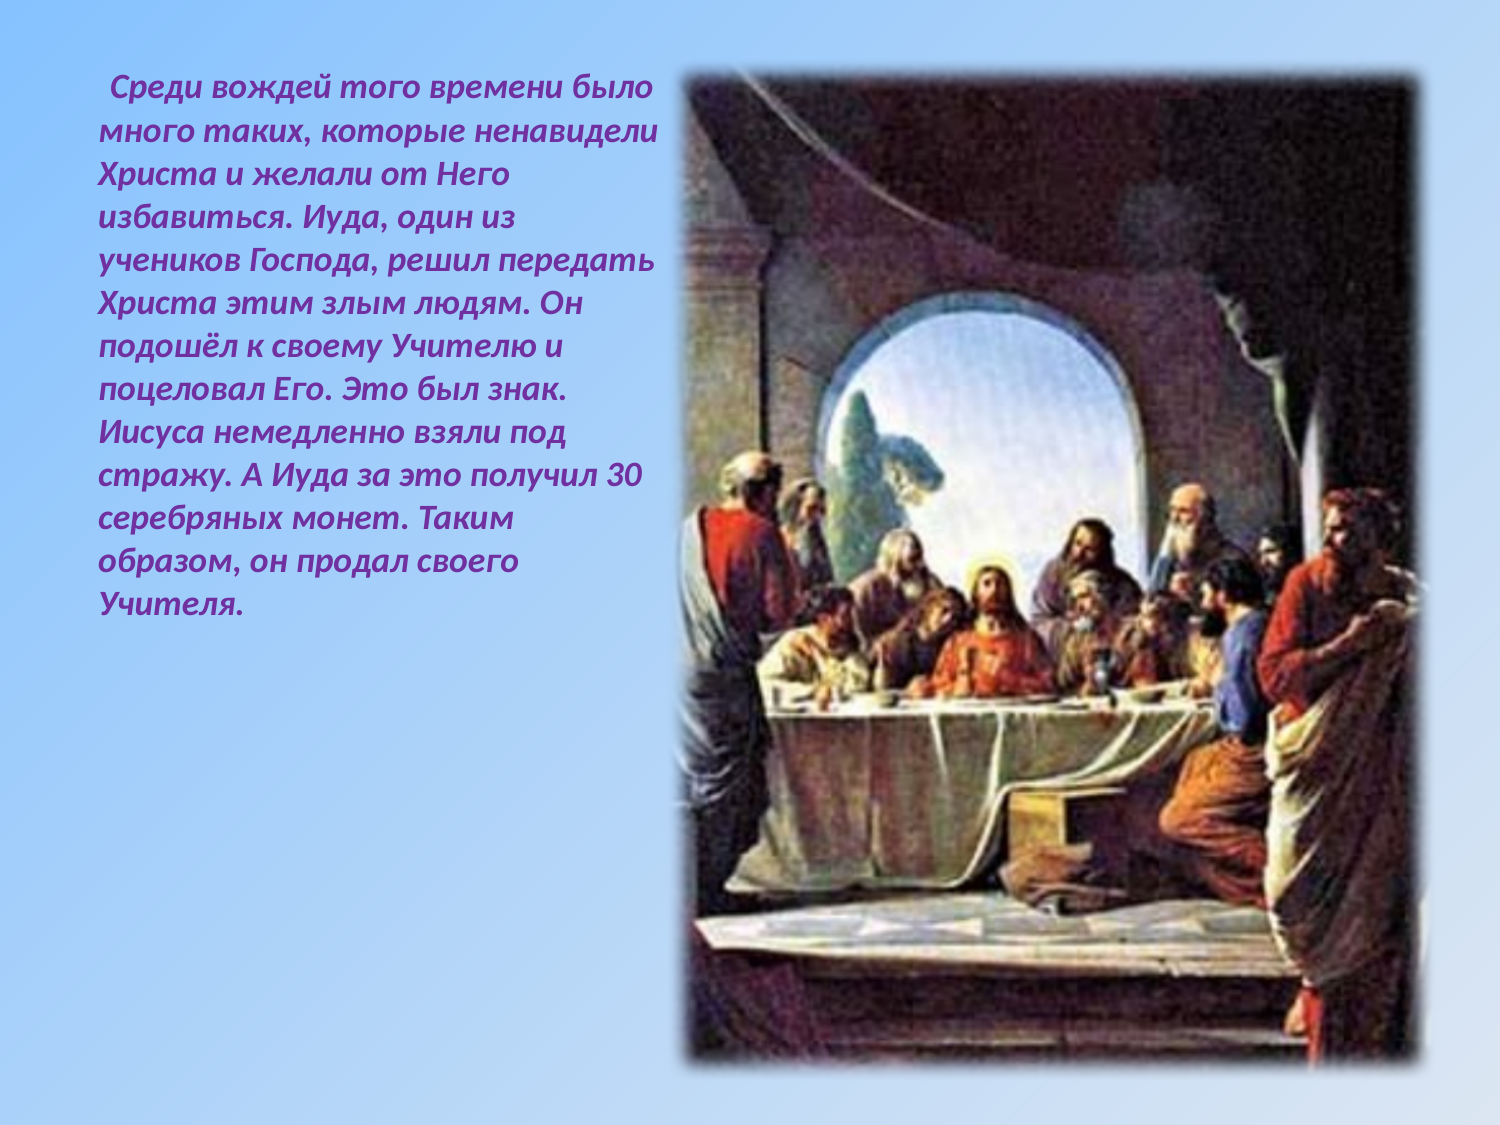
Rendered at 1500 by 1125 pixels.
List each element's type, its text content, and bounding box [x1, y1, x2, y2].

list Среди вождей того времени было много таких, которые ненавидели Христа и желали от Него избавиться. Иуда, один из учеников Господа, решил передать Христа этим злым людям. Он подошёл к своему Учителю и поцеловал Его. Это был знак. Иисуса немедленно взяли под стражу. А Иуда за это получил 30 серебряных монет. Таким образом, он продал своего Учителя. [35, 46, 675, 640]
picture [667, 58, 1436, 1083]
